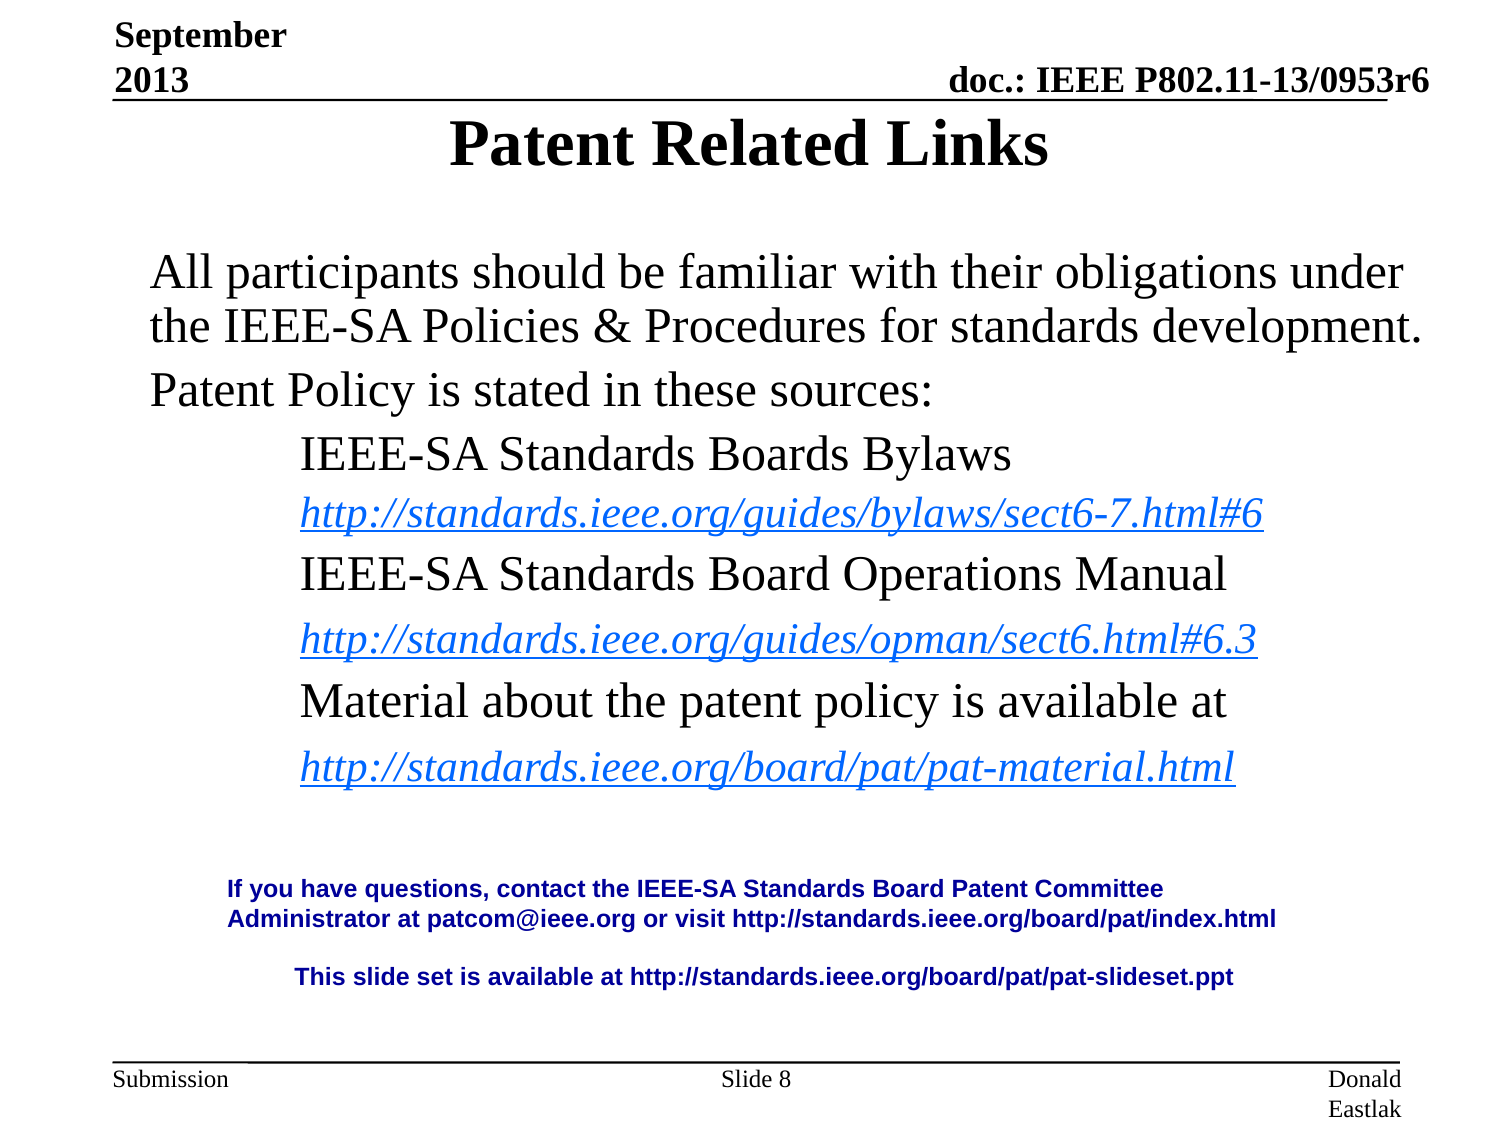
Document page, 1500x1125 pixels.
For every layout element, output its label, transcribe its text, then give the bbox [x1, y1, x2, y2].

list All participants should be familiar with their obligations under the IEEE-SA Policies & Procedures for standards development. Patent Policy is stated in these sources: IEEE-SA Standards Boards Bylaws http://standards.ieee.org/guides/bylaws/sect6-7.html#6 IEEE-SA Standards Board Operations Manual http://standards.ieee.org/guides/opman/sect6.html#6.3 Material about the patent policy is available at http://standards.ieee.org/board/pat/pat-material.html [12, 237, 1488, 875]
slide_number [114, 54, 290, 100]
text_box If you have questions, contact the IEEE-SA Standards Board Patent Committee Administrator at patcom@ieee.org or visit http://standards.ieee.org/board/pat/index.html This slide set is available at http://standards.ieee.org/board/pat/pat-slideset.ppt [212, 865, 1325, 998]
slide_number Slide 8 [712, 1062, 800, 1093]
title Patent Related Links [75, 45, 1425, 233]
footer Donald Eastlake 3rd, Huawei Technologies [1325, 1062, 1402, 1093]
